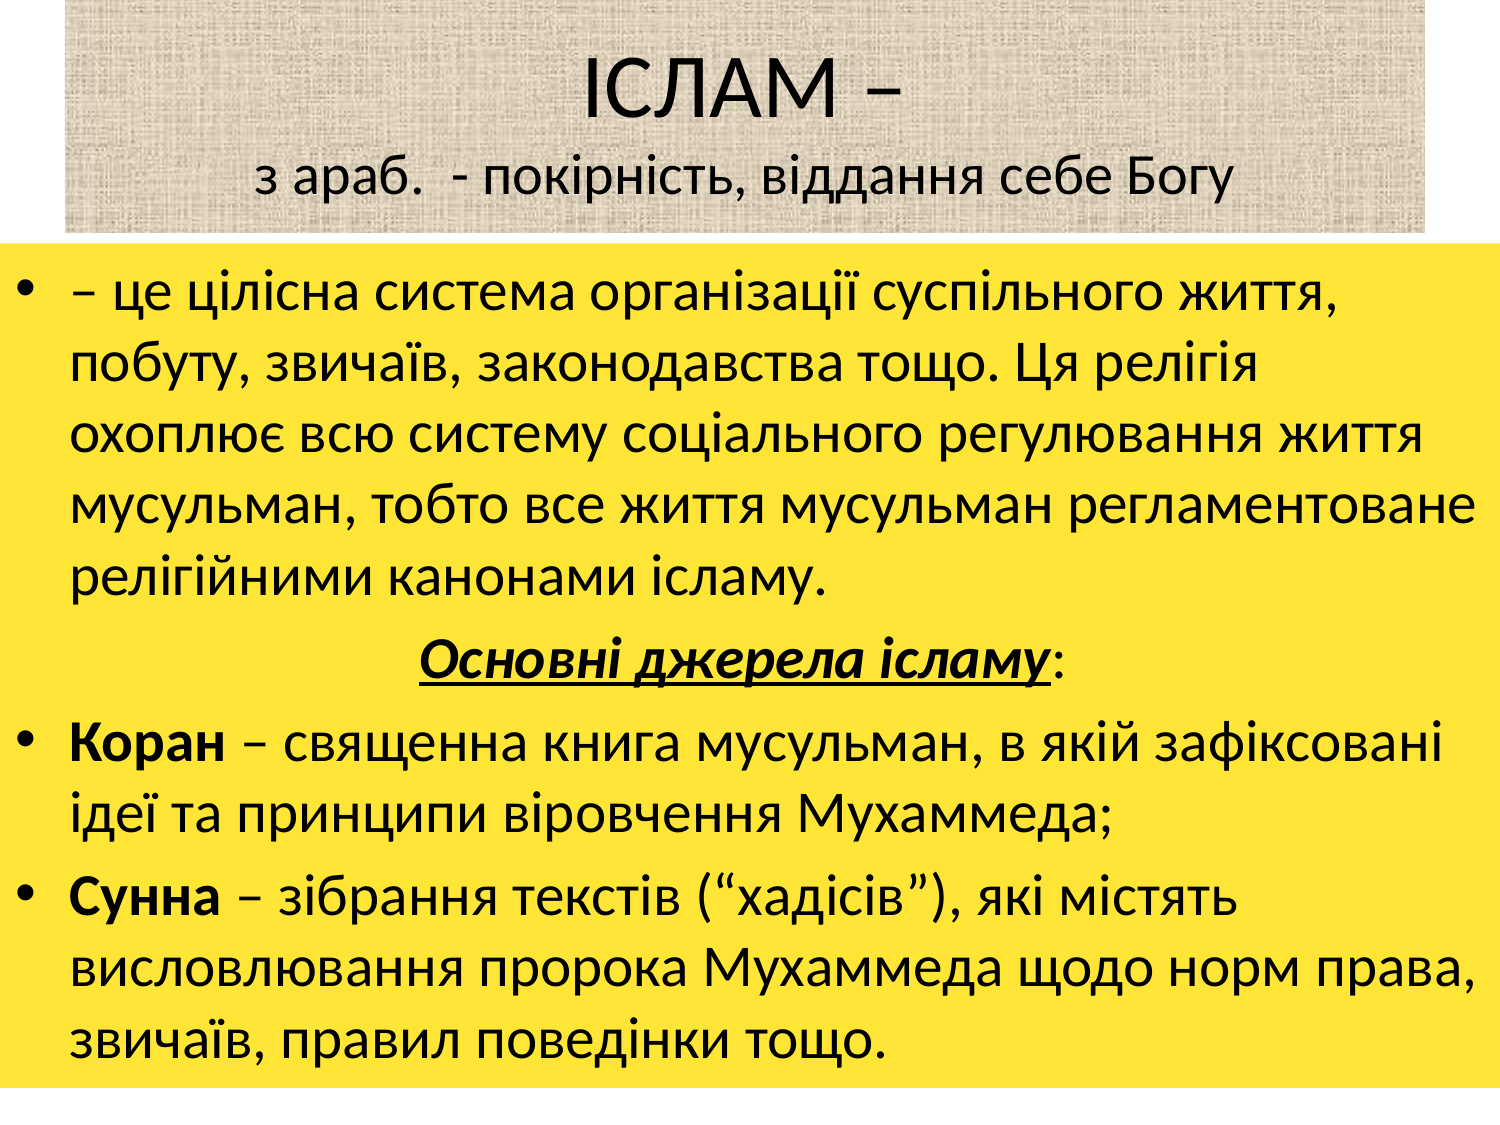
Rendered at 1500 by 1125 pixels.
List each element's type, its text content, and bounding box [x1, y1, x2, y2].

list – це цілісна система організації суспільного життя, побуту, звичаїв, законодавства тощо. Ця релігія охоплює всю систему соціального регулювання життя мусульман, тобто все життя мусульман регламентоване релігійними канонами ісламу. Основні джерела ісламу: Коран – священна книга мусульман, в якій зафіксовані ідеї та принципи віровчення Мухаммеда; Сунна – зібрання текстів (“хадісів”), які містять висловлювання пророка Мухаммеда щодо норм права, звичаїв, правил поведінки тощо. [0, 243, 1500, 1089]
title ІСЛАМ – з араб. - покірність, віддання себе Богу [64, 0, 1426, 233]
